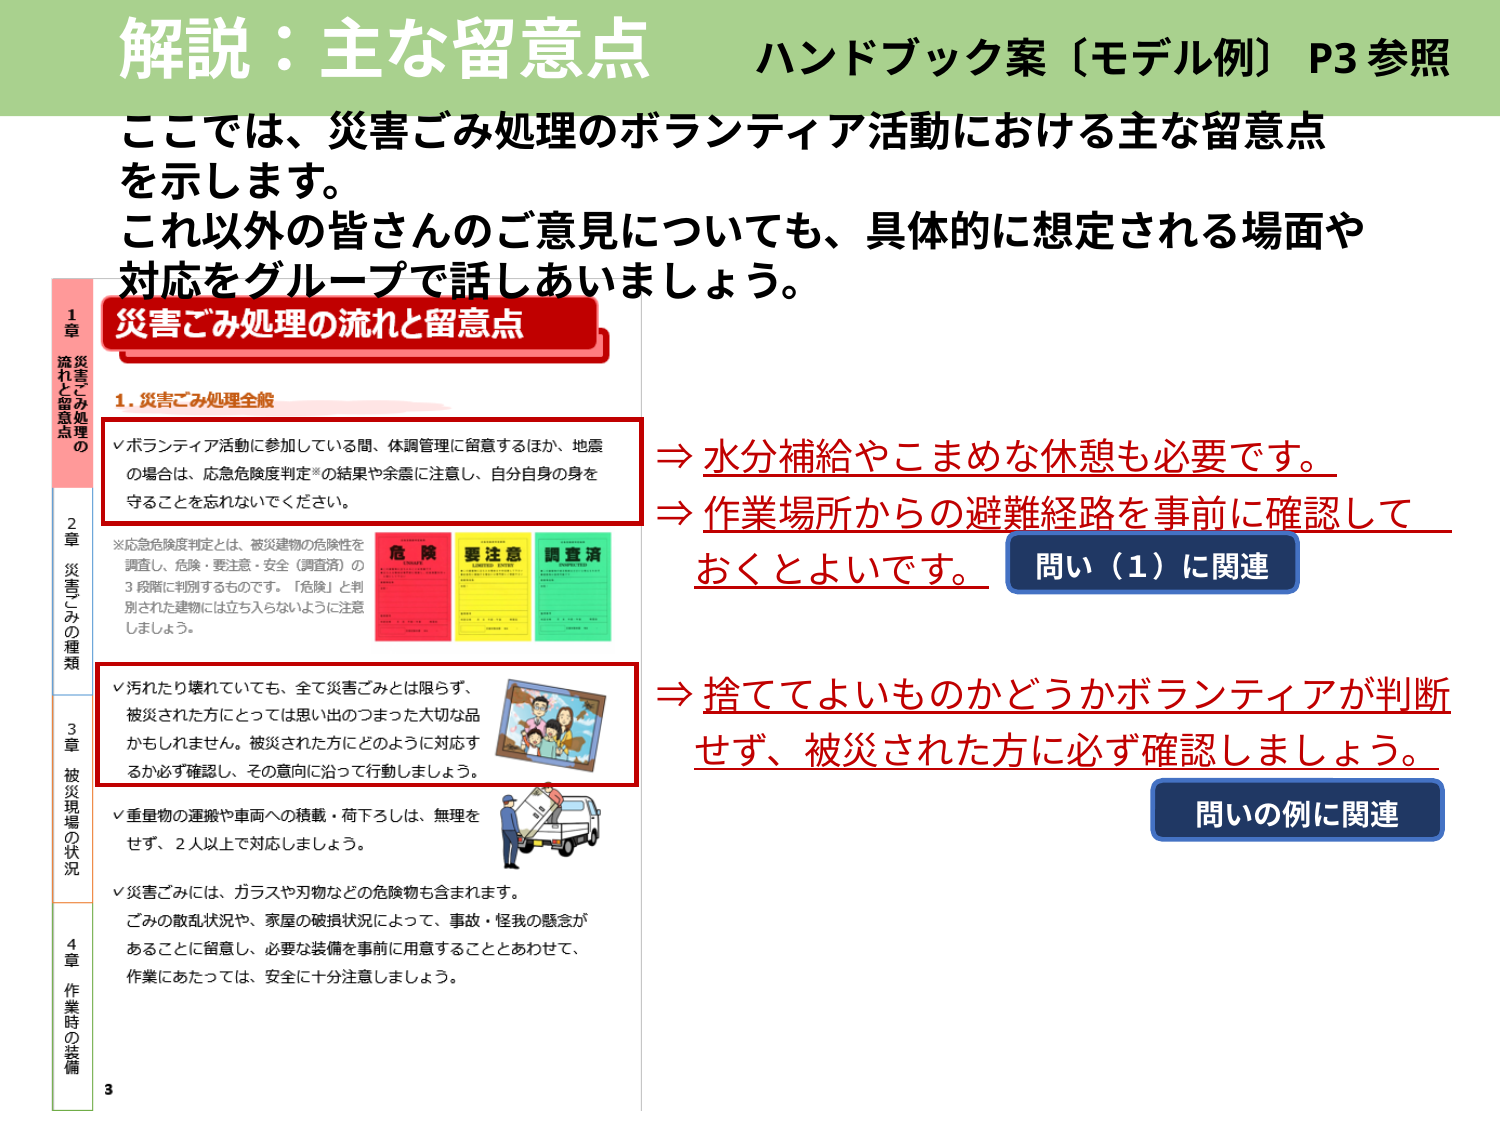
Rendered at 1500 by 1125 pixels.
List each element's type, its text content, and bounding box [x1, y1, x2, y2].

text_box 問いの例に関連 [1151, 779, 1444, 841]
title 解説：主な留意点 ハンドブック案〔モデル例〕P3参照 [103, 0, 1478, 150]
text_box 問い（１）に関連 [1006, 531, 1299, 594]
text_box ここでは、災害ごみ処理のボランティア活動における主な留意点を示します。 これ以外の皆さんのご意見についても、具体的に想定される場面や対応をグループで話しあいましょう。 [96, 137, 1391, 273]
picture [51, 278, 642, 1111]
text_box ⇒水分補給やこまめな休憩も必要です。 ⇒作業場所からの避難経路を事前に確認して おくとよいです。 ⇒捨ててよいものかどうかボランティアが判断 せず、被災された方に必ず確認しましょう。 [642, 414, 1478, 780]
